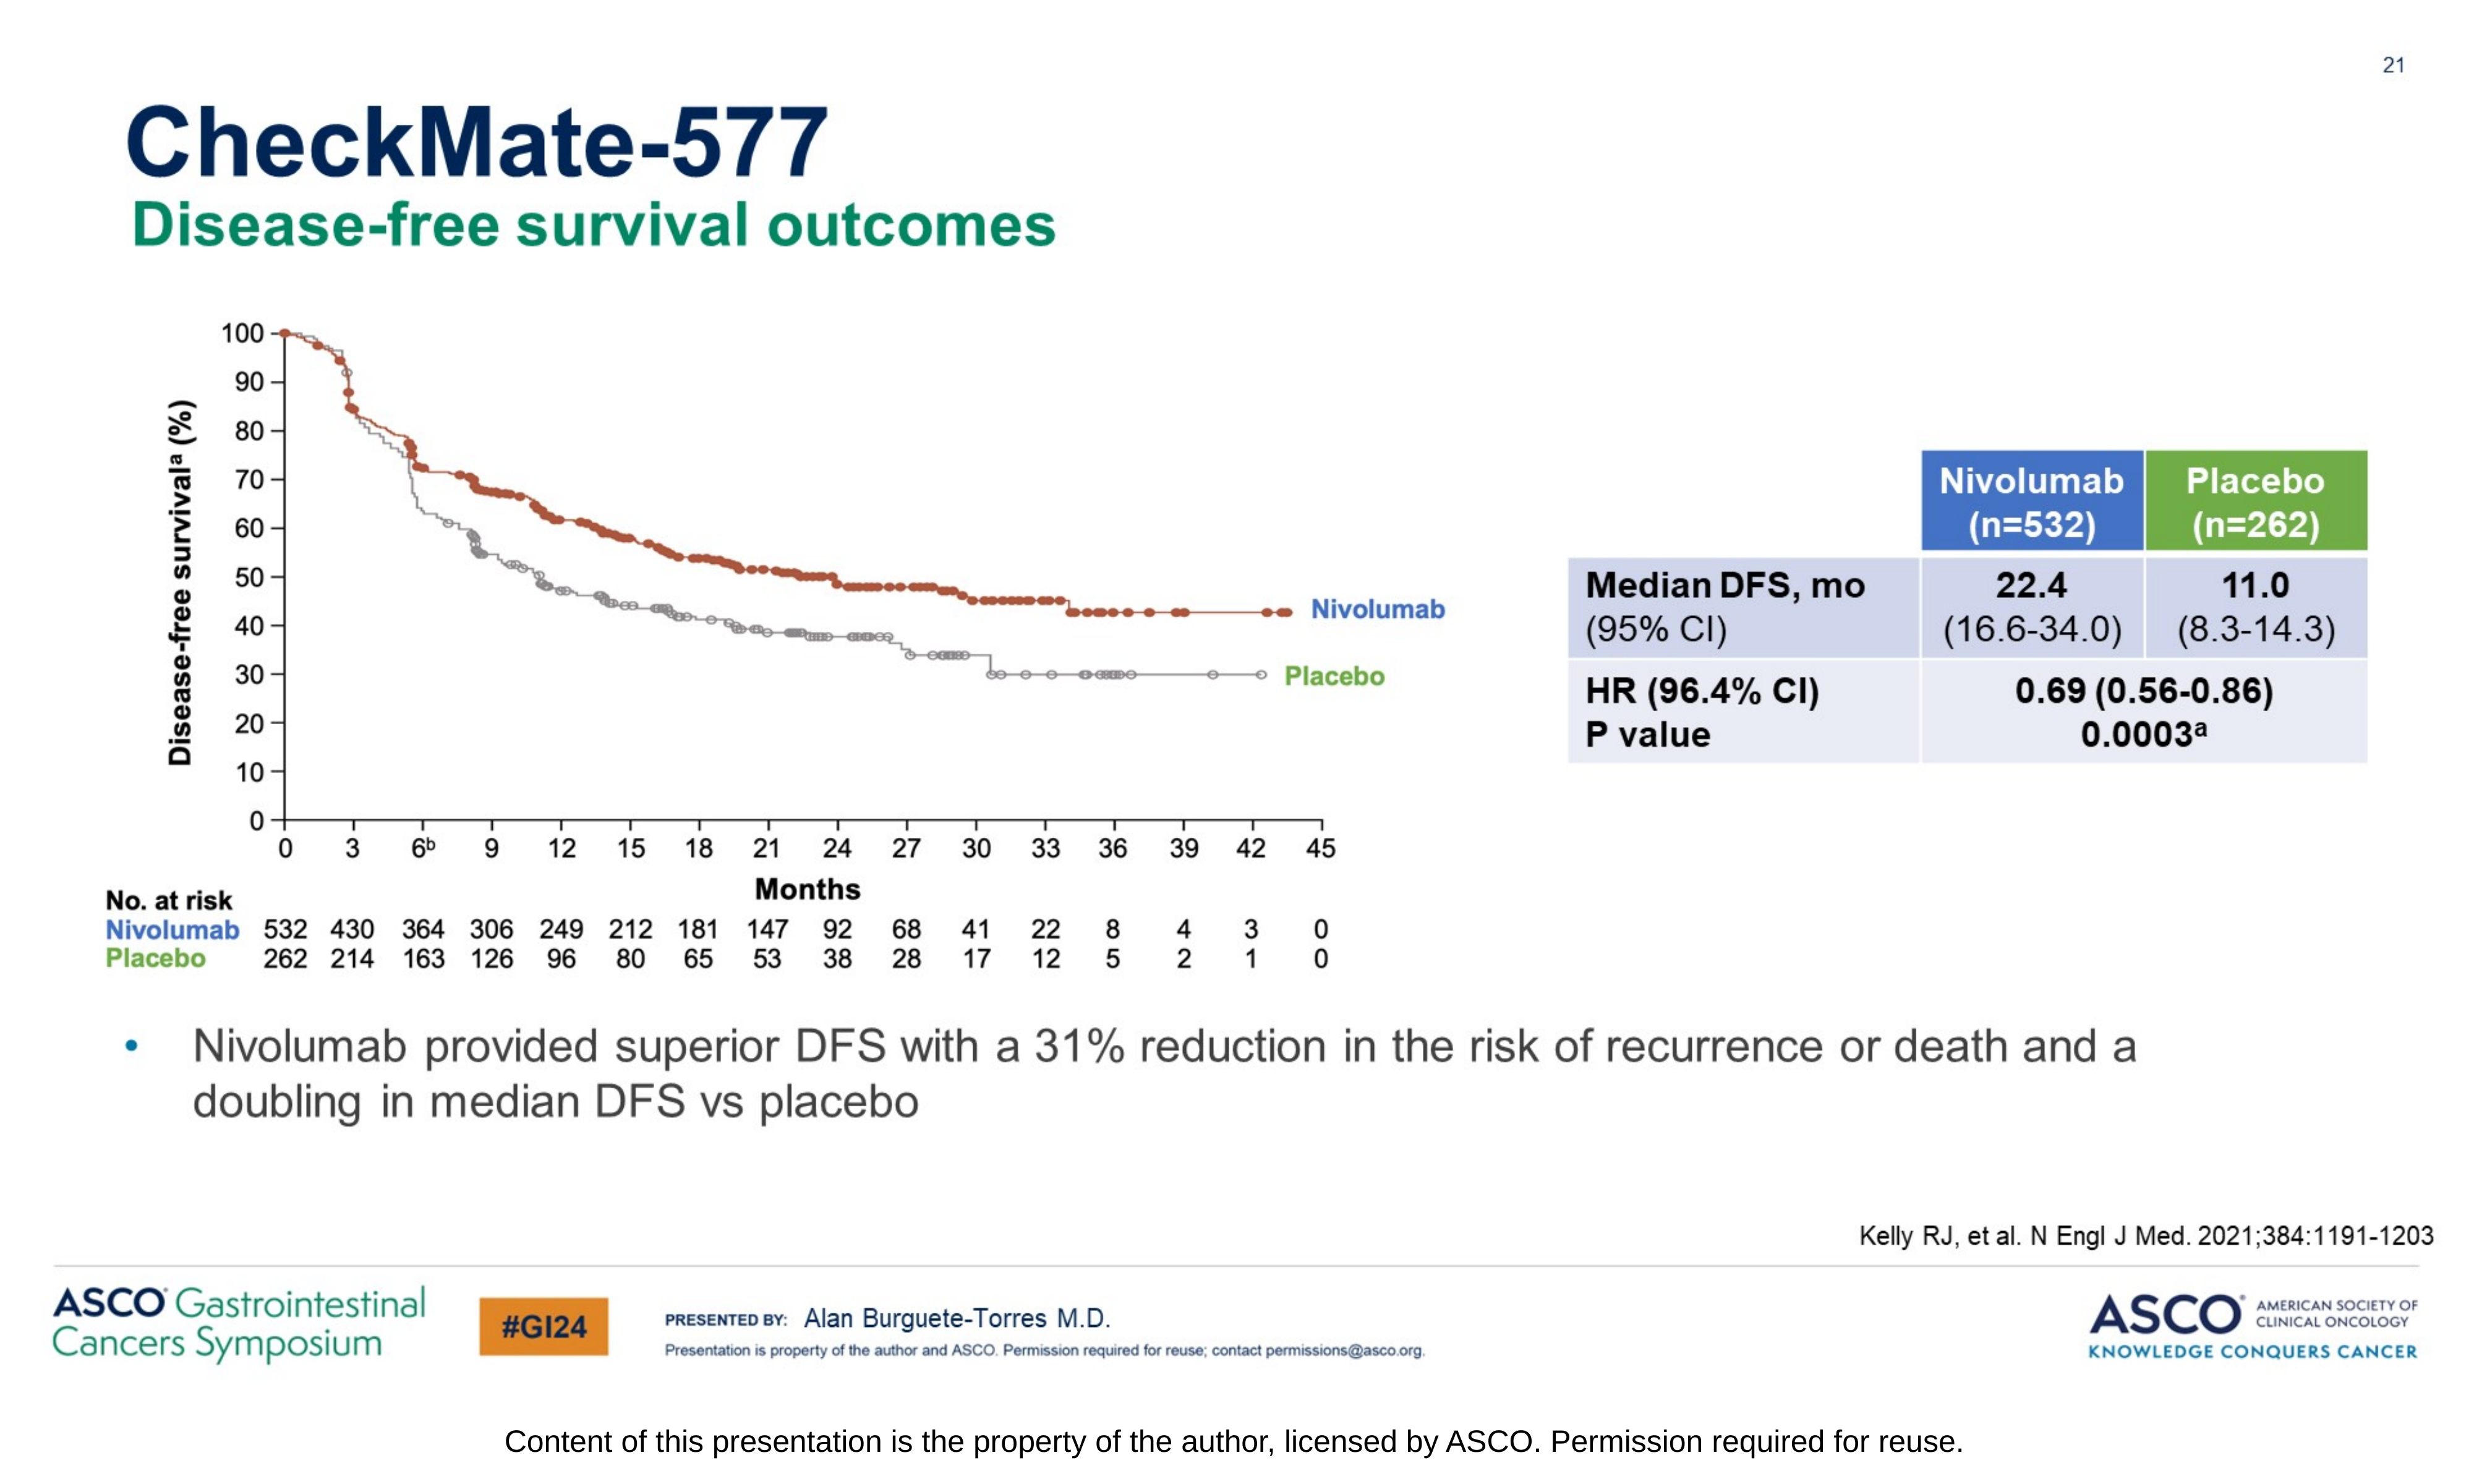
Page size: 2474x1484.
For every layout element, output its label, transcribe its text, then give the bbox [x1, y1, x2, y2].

text_box Content of this presentation is the property of the author, licensed by ASCO. Permission required for reuse. [0, 1399, 2474, 1477]
picture [2, 0, 2472, 1389]
